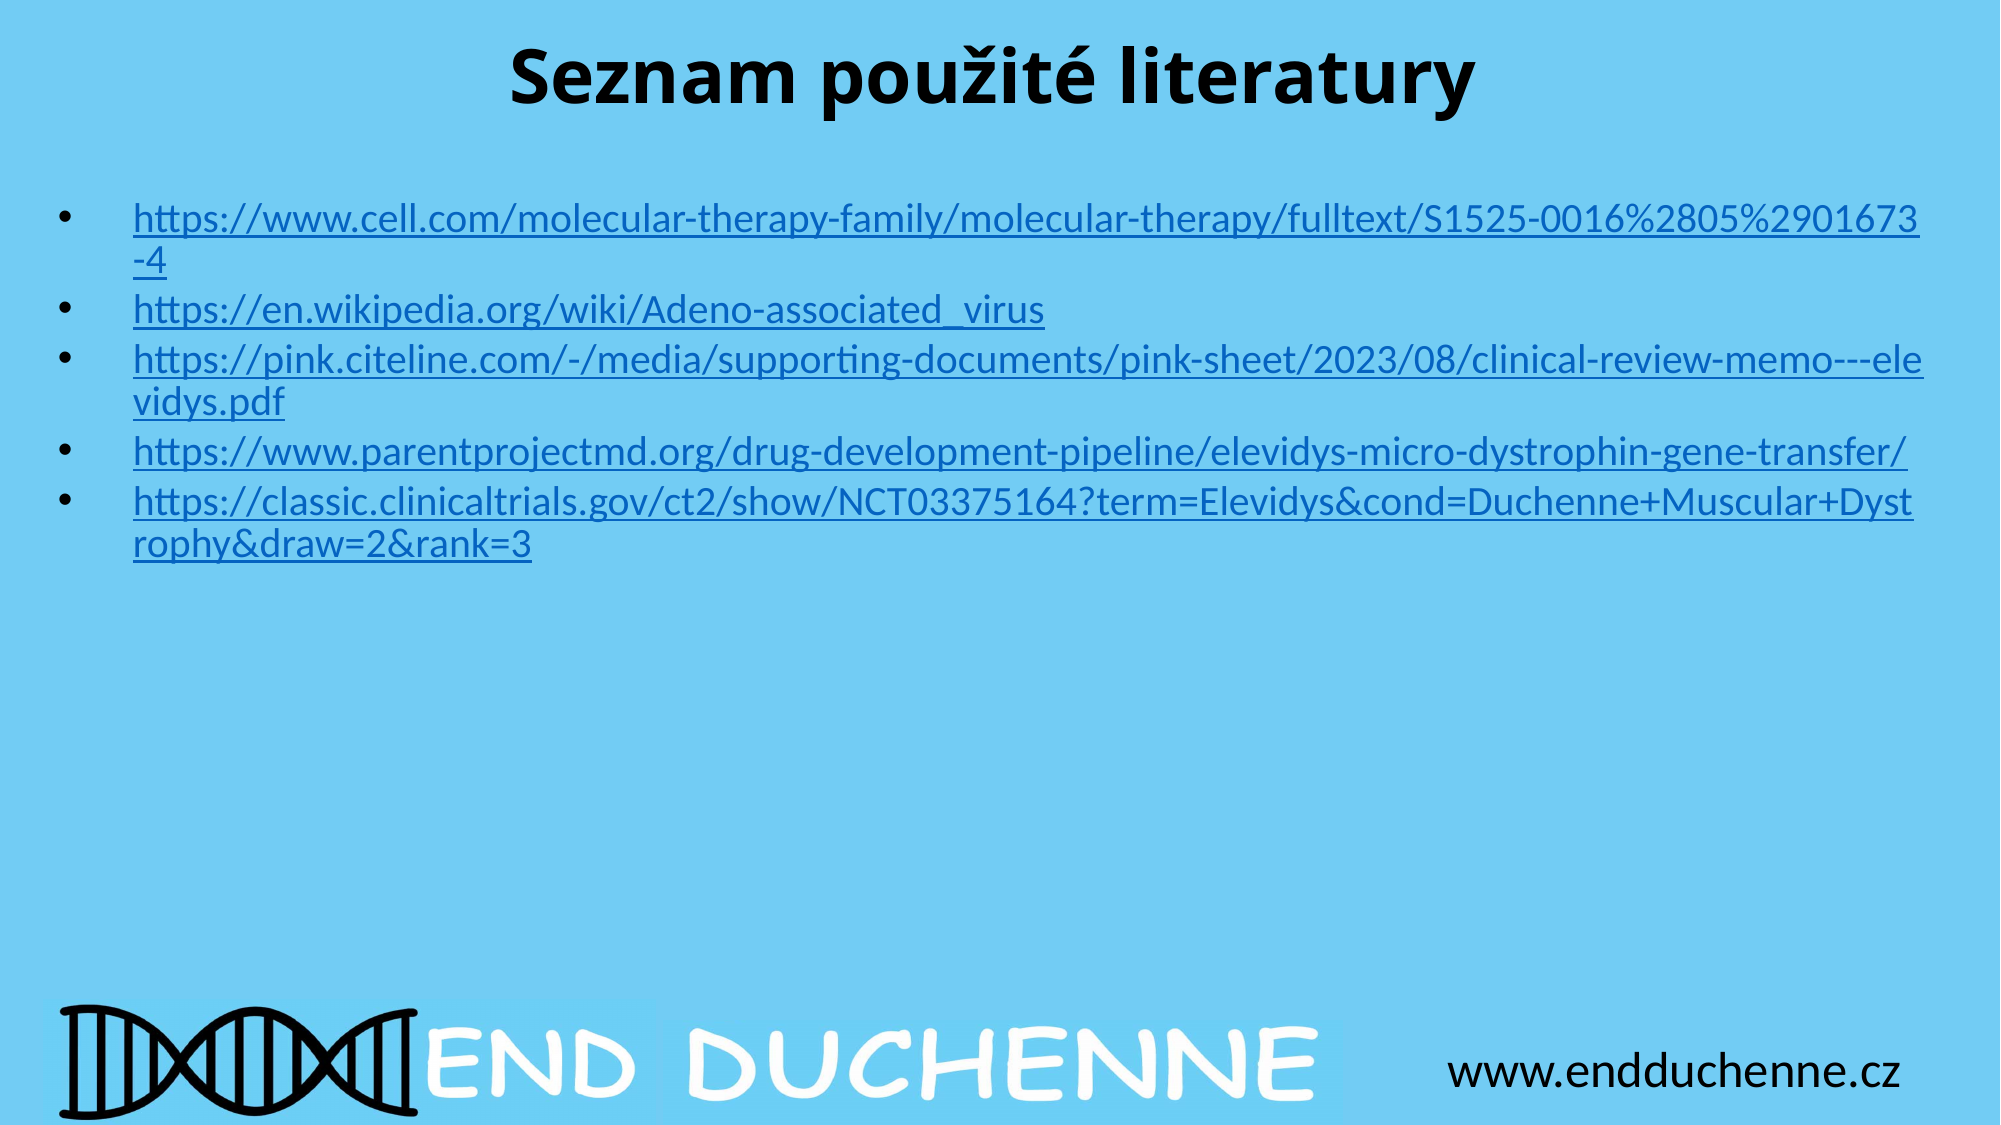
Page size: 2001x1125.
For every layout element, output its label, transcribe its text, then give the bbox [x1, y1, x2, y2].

text_box Seznam použité literatury [43, 20, 1943, 150]
text_box https://www.cell.com/molecular-therapy-family/molecular-therapy/fulltext/S1525-0016%2805%2901673-4 https://en.wikipedia.org/wiki/Adeno-associated_virus https://pink.citeline.com/-/media/supporting-documents/pink-sheet/2023/08/clinical-review-memo---elevidys.pdf https://www.parentprojectmd.org/drug-development-pipeline/elevidys-micro-dystrophin-gene-transfer/ https://classic.clinicaltrials.gov/ct2/show/NCT03375164?term=Elevidys&cond=Duchenne+Muscular+Dystrophy&draw=2&rank=3 [43, 183, 1943, 499]
picture [663, 1020, 1343, 1125]
picture [43, 999, 656, 1125]
subtitle www.endduchenne.cz [1343, 1036, 2000, 1107]
